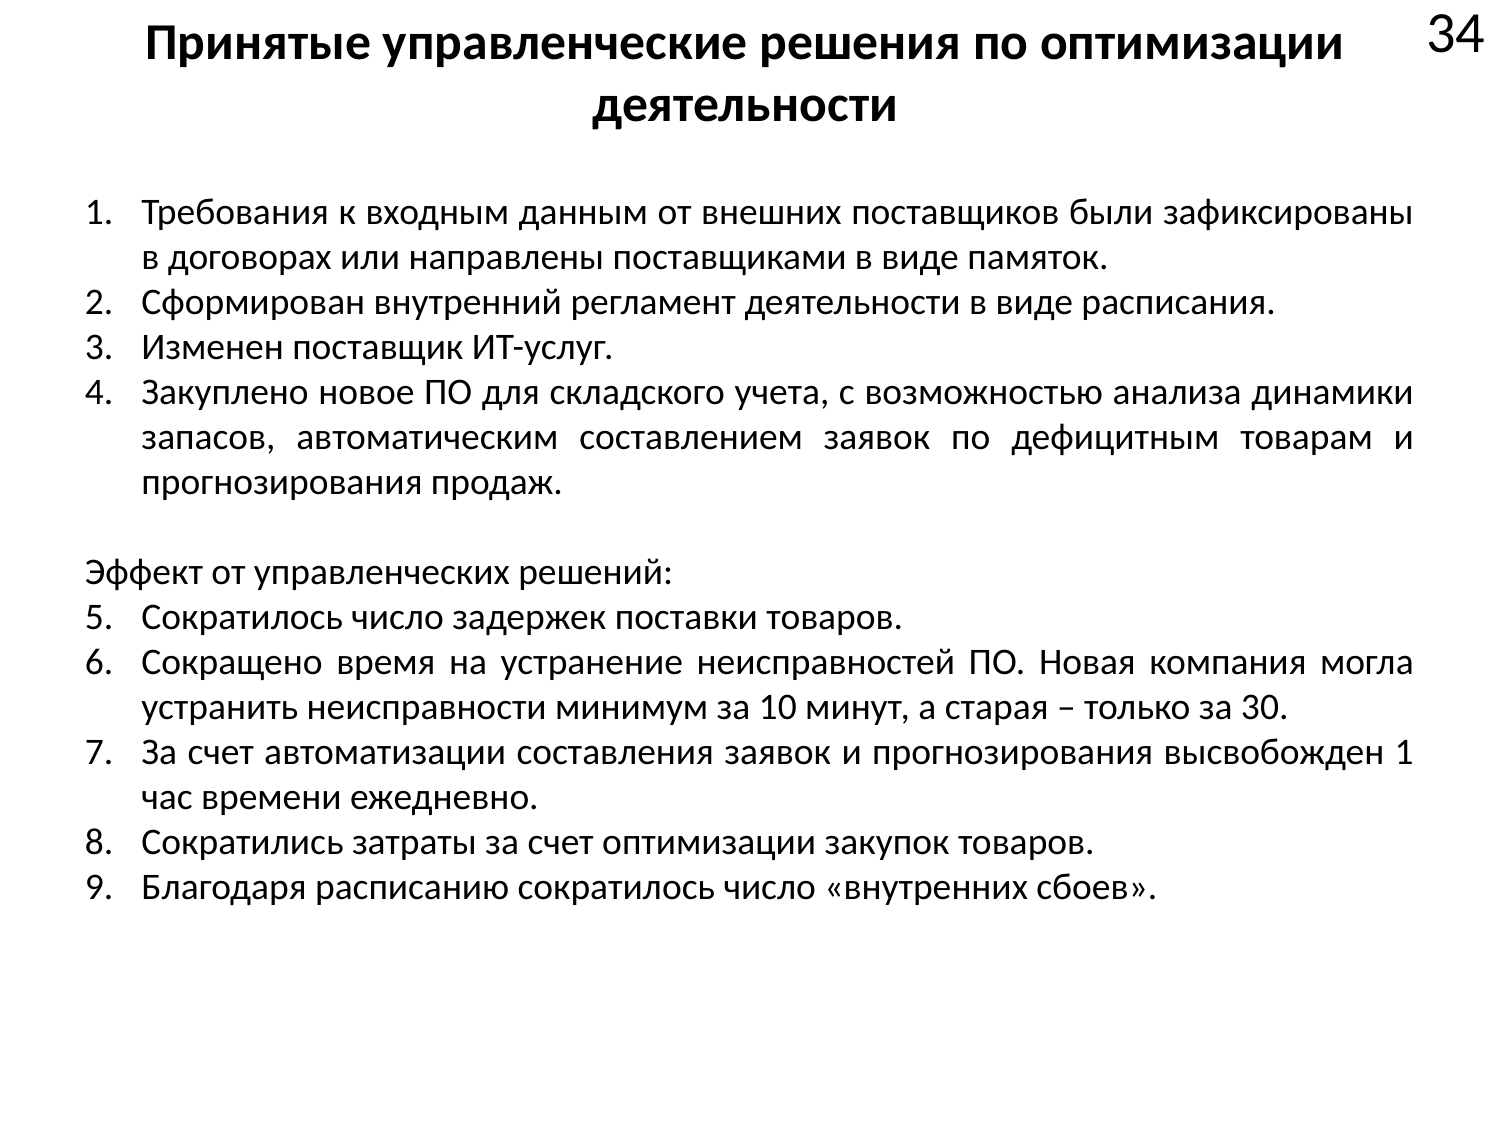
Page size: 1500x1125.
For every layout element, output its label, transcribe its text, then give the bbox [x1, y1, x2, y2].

title Принятые управленческие решения по оптимизации деятельности [70, 0, 1421, 141]
text_box Требования к входным данным от внешних поставщиков были зафиксированы в договорах или направлены поставщиками в виде памяток. Сформирован внутренний регламент деятельности в виде расписания. Изменен поставщик ИТ-услуг. Закуплено новое ПО для складского учета, с возможностью анализа динамики запасов, автоматическим составлением заявок по дефицитным товарам и прогнозирования продаж. Эффект от управленческих решений: Сократилось число задержек поставки товаров. Сокращено время на устранение неисправностей ПО. Новая компания могла устранить неисправности минимум за 10 минут, а старая – только за 30. За счет автоматизации составления заявок и прогнозирования высвобожден 1 час времени ежедневно. Сократились затраты за счет оптимизации закупок товаров. Благодаря расписанию сократилось число «внутренних сбоев». [70, 179, 1430, 914]
slide_number 34 [1347, 0, 1500, 59]
